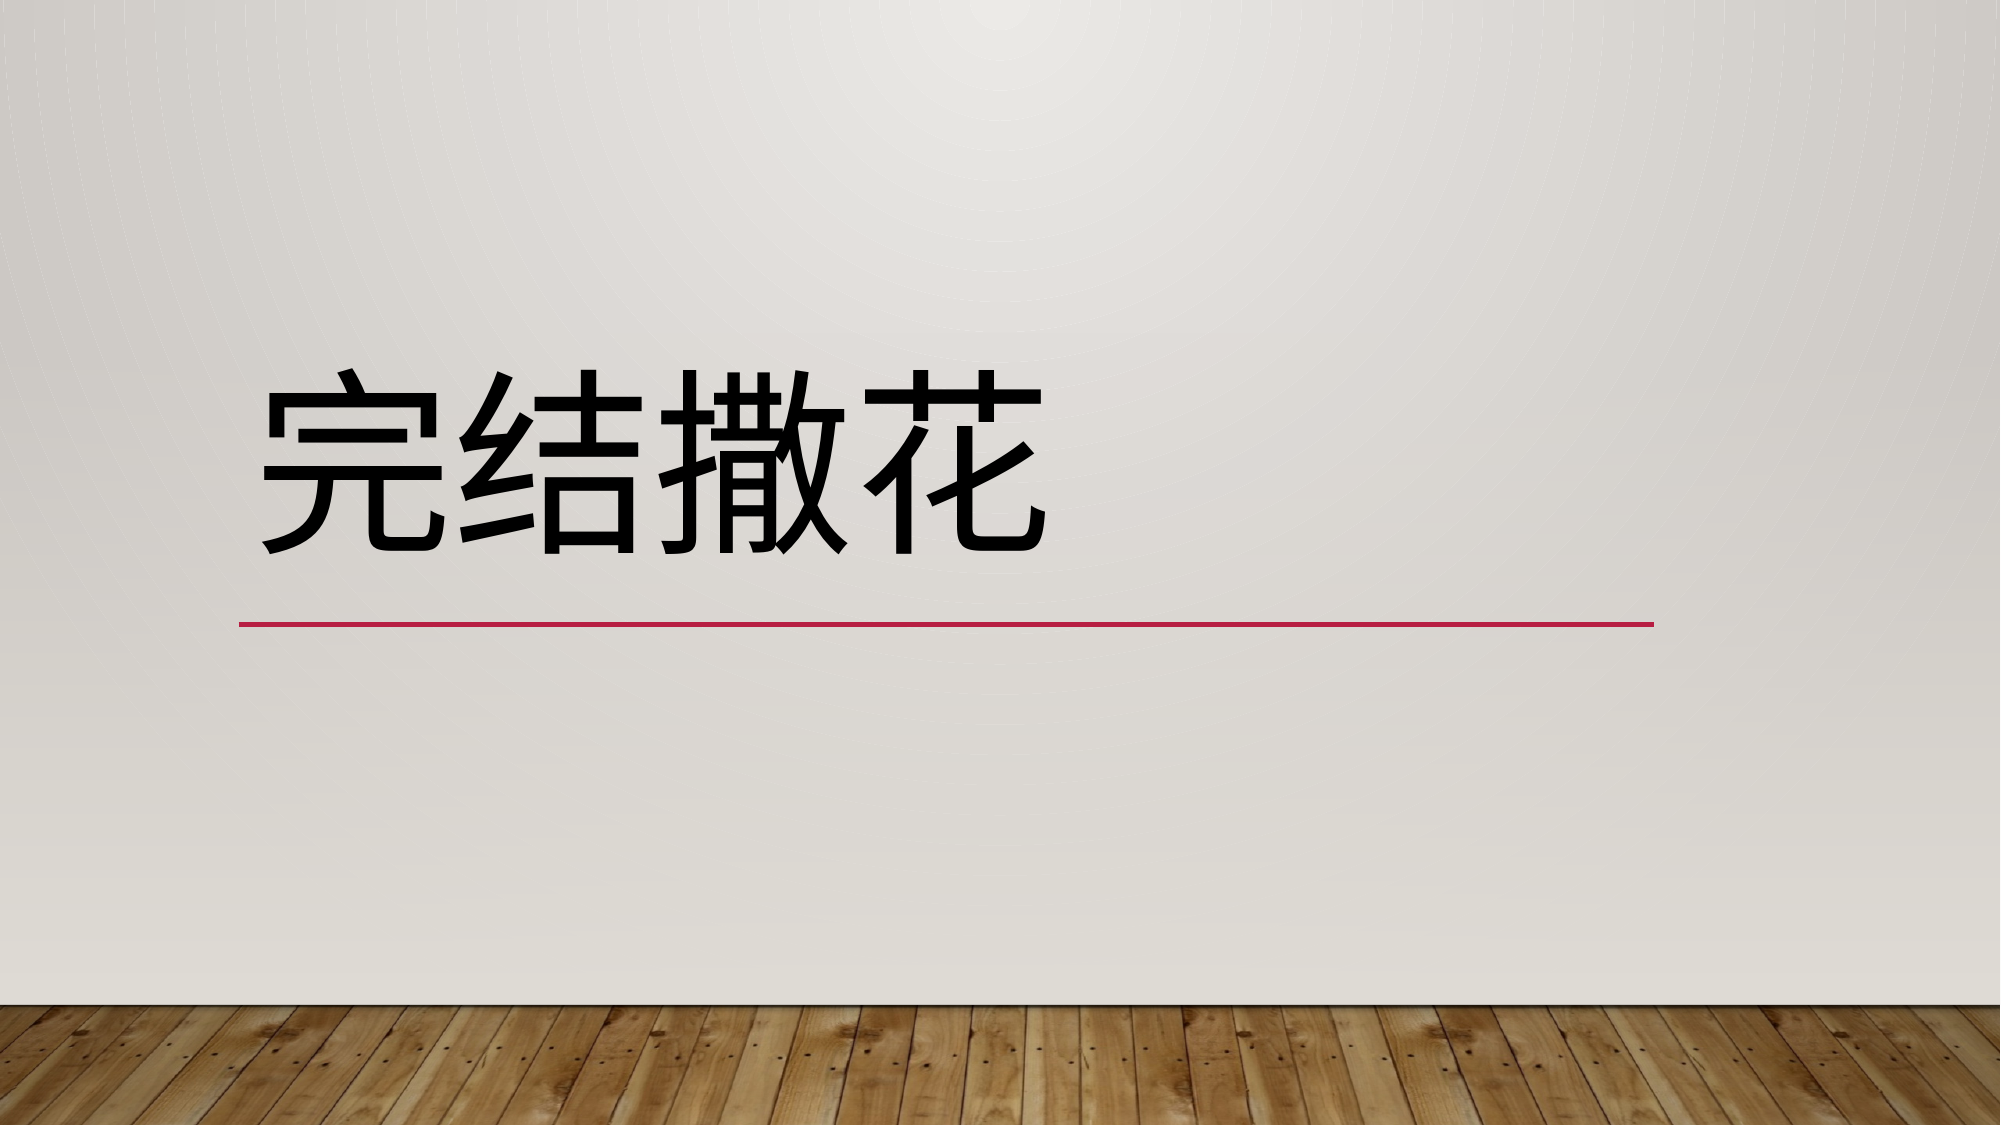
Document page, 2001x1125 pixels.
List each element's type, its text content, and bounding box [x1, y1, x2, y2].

title 完结撒花 [238, 288, 1657, 598]
picture [0, 1005, 2000, 1125]
